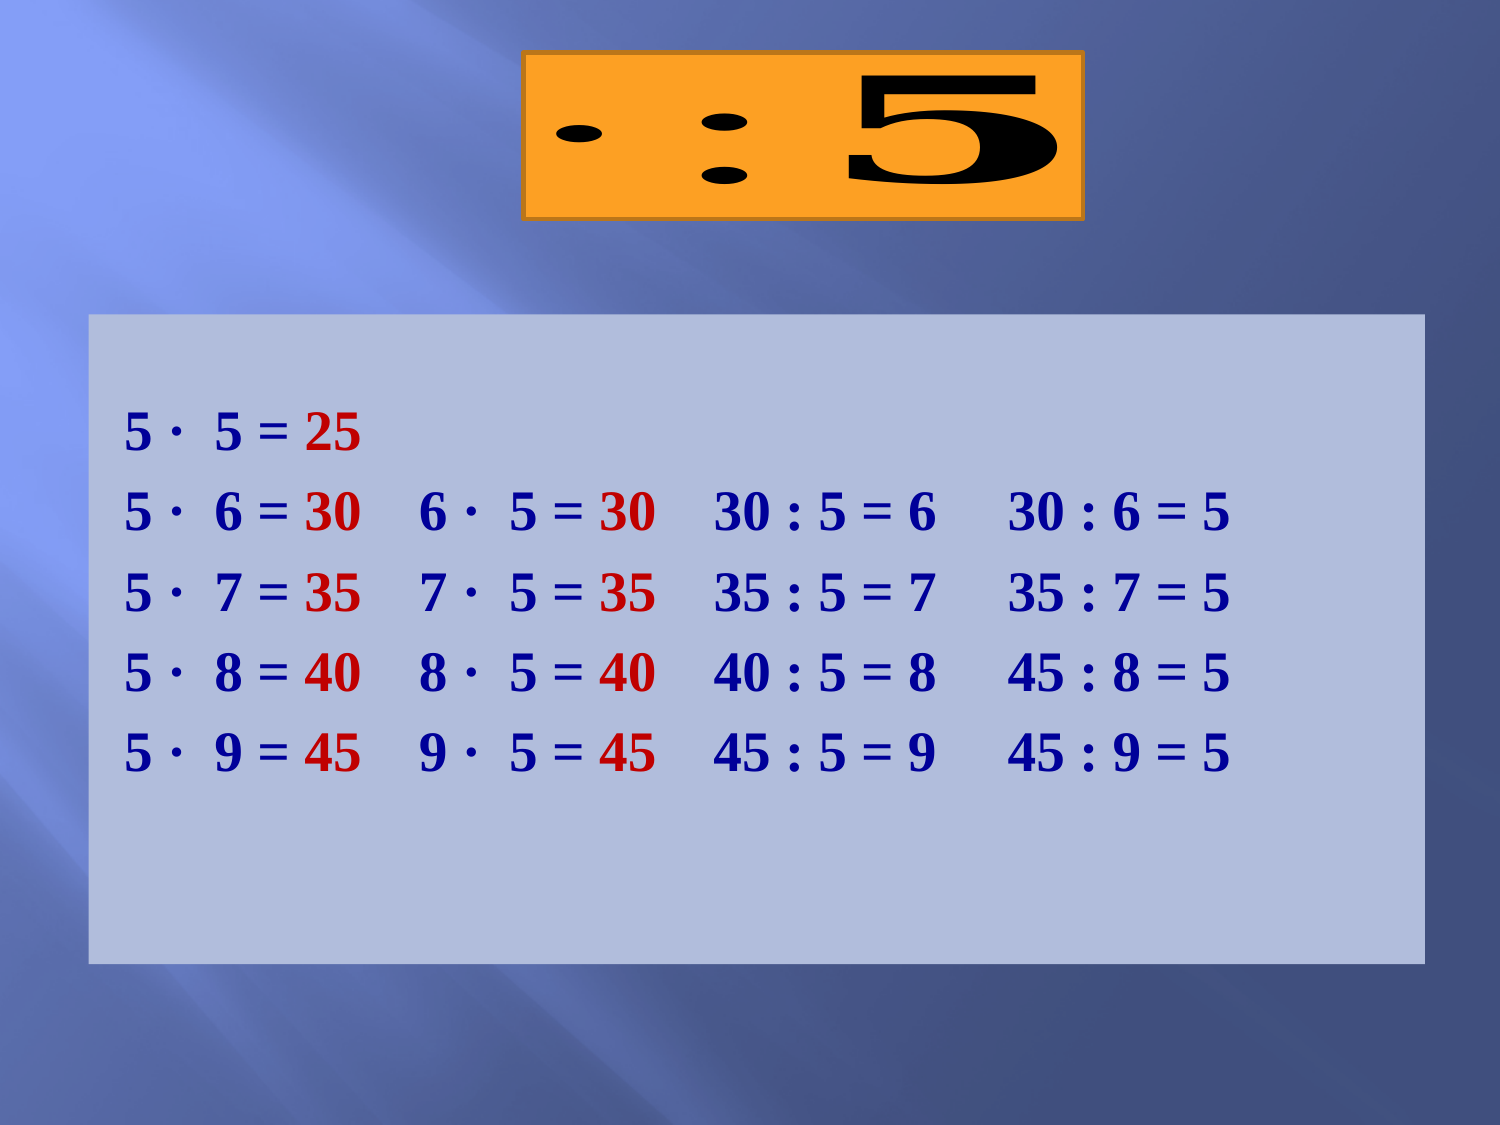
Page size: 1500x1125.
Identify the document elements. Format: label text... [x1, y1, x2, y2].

list 5 · 5 = 25 5 · 6 = 30 6 · 5 = 30 30 : 5 = 6 30 : 6 = 5 5 · 7 = 35 7 · 5 = 35 35 : 5 = 7 35 : 7 = 5 5 · 8 = 40 8 · 5 = 40 40 : 5 = 8 45 : 8 = 5 5 · 9 = 45 9 · 5 = 45 45 : 5 = 9 45 : 9 = 5 [88, 314, 1425, 965]
